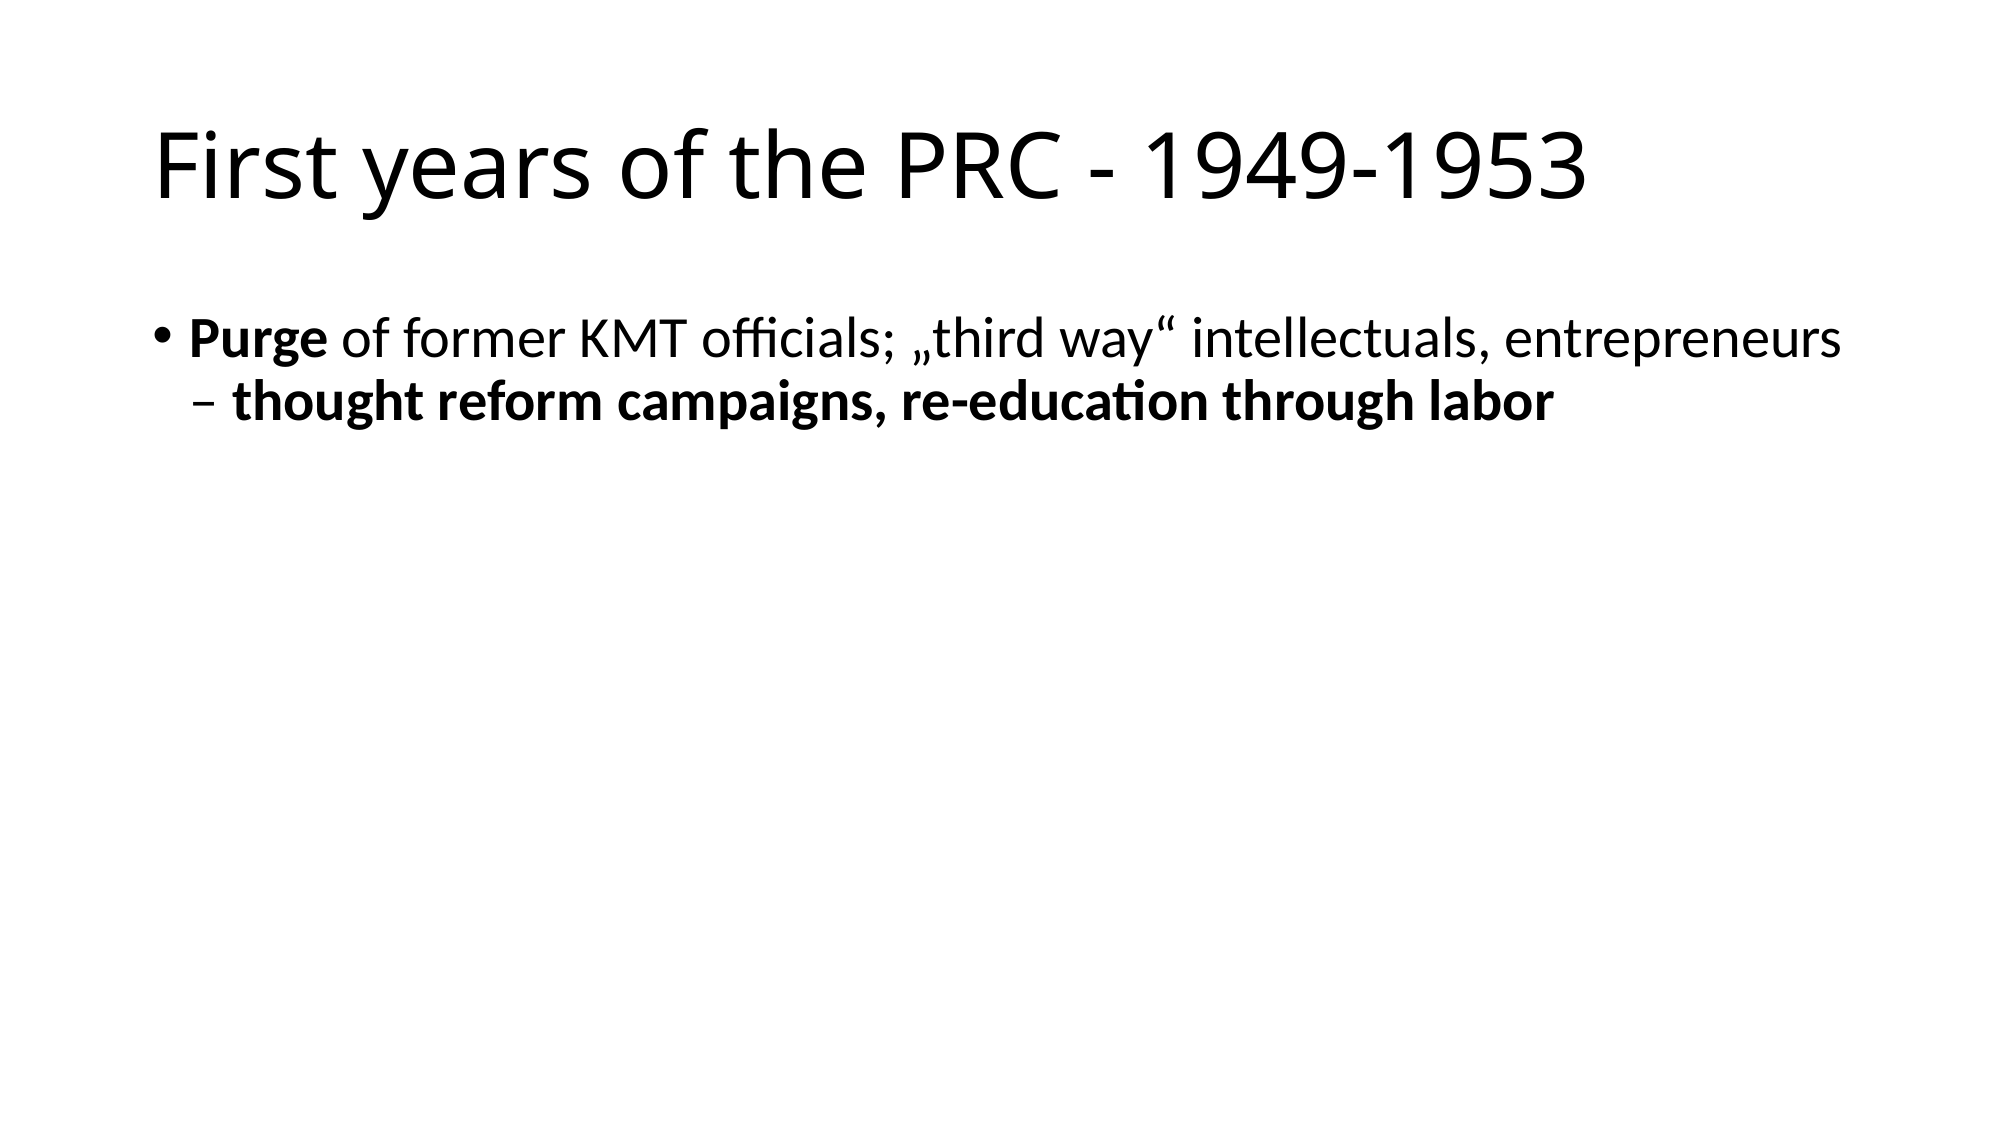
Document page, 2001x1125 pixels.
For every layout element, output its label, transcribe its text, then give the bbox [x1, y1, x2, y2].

title First years of the PRC - 1949-1953 [137, 59, 1863, 278]
list Purge of former KMT officials; „third way“ intellectuals, entrepreneurs – thought reform campaigns, re-education through labor [137, 299, 1863, 1014]
